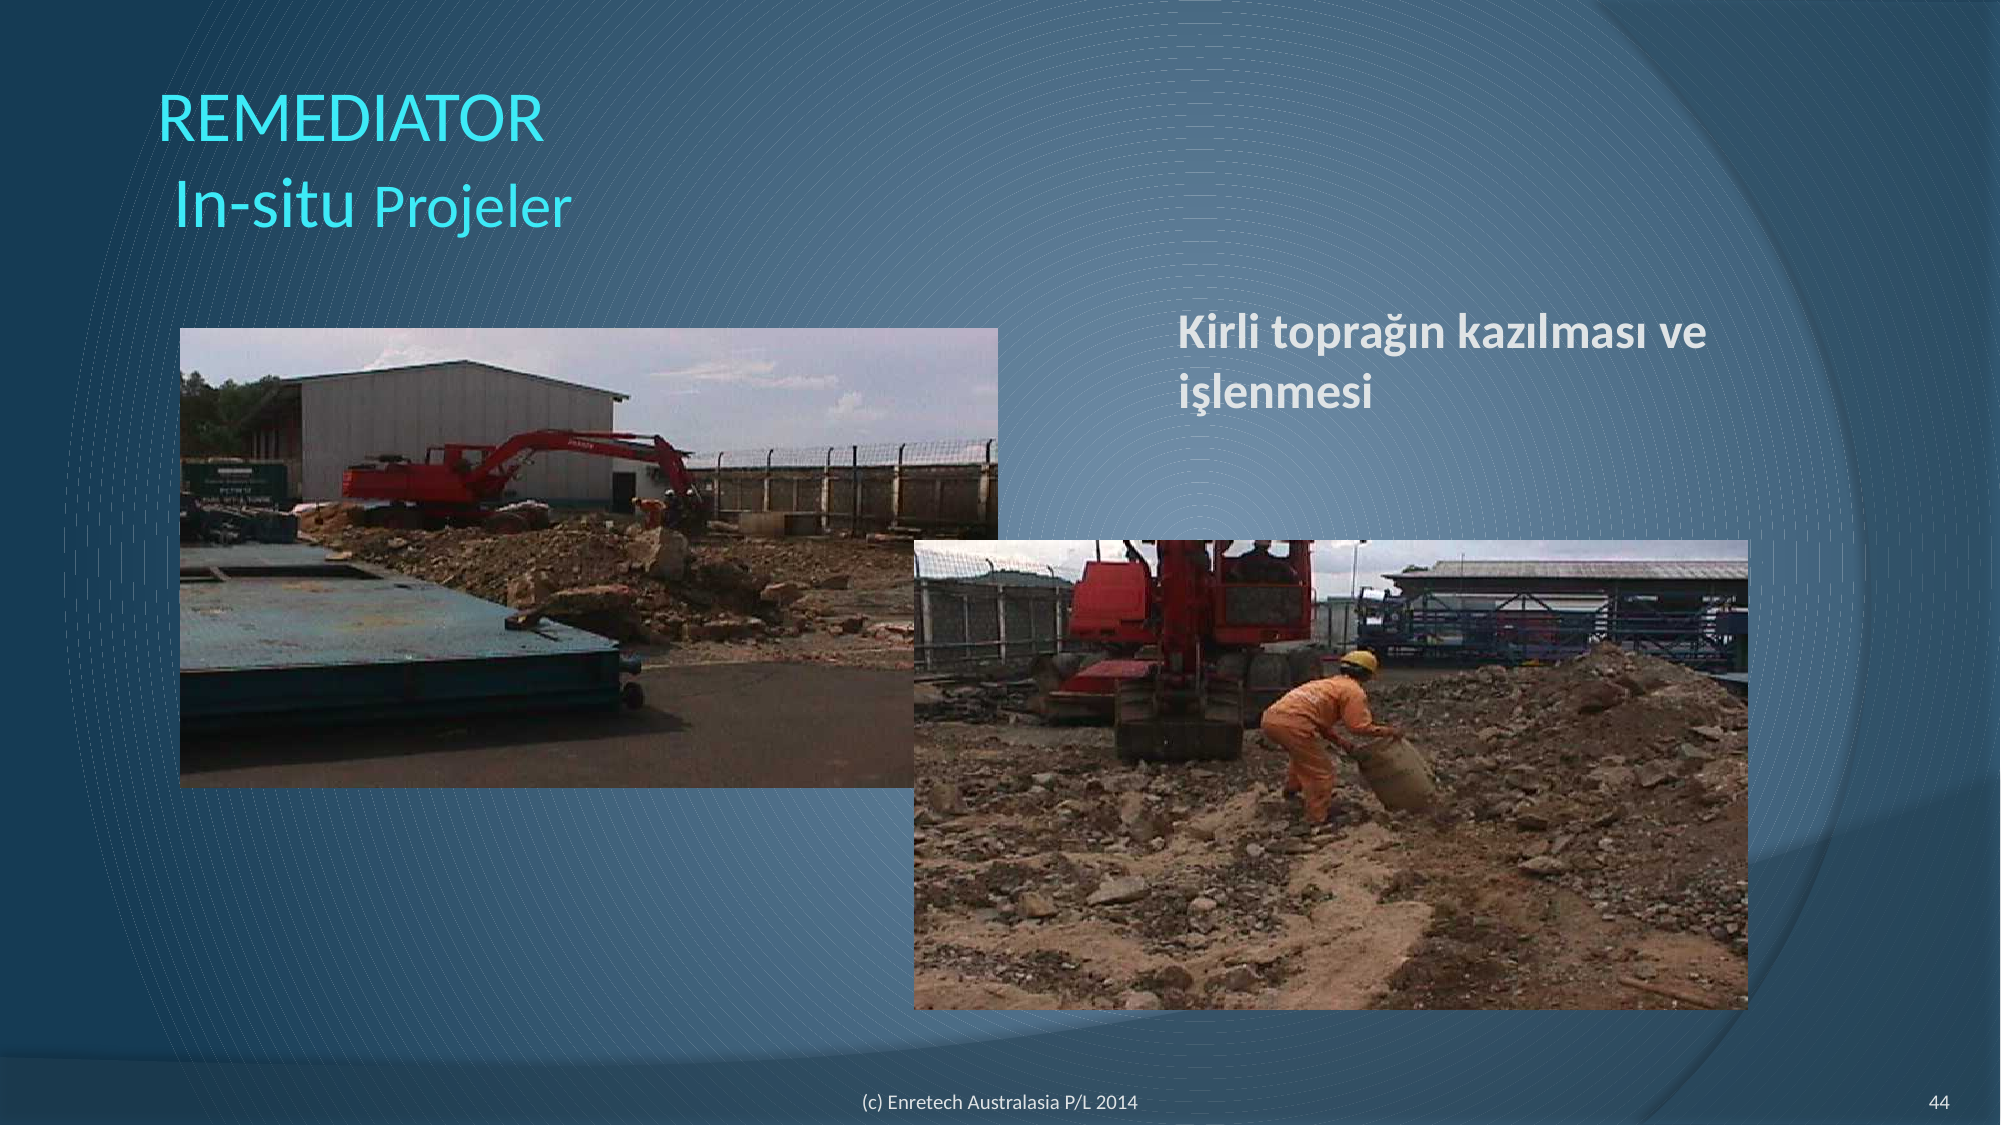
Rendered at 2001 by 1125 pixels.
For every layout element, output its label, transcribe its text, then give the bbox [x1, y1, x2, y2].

title REMEDIATOR In-situ Projeler [150, 62, 1850, 250]
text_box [180, 290, 1815, 1010]
footer (c) Enretech Australasia P/L 2014 [683, 1053, 1317, 1114]
slide_number 44 [1783, 1053, 1950, 1114]
